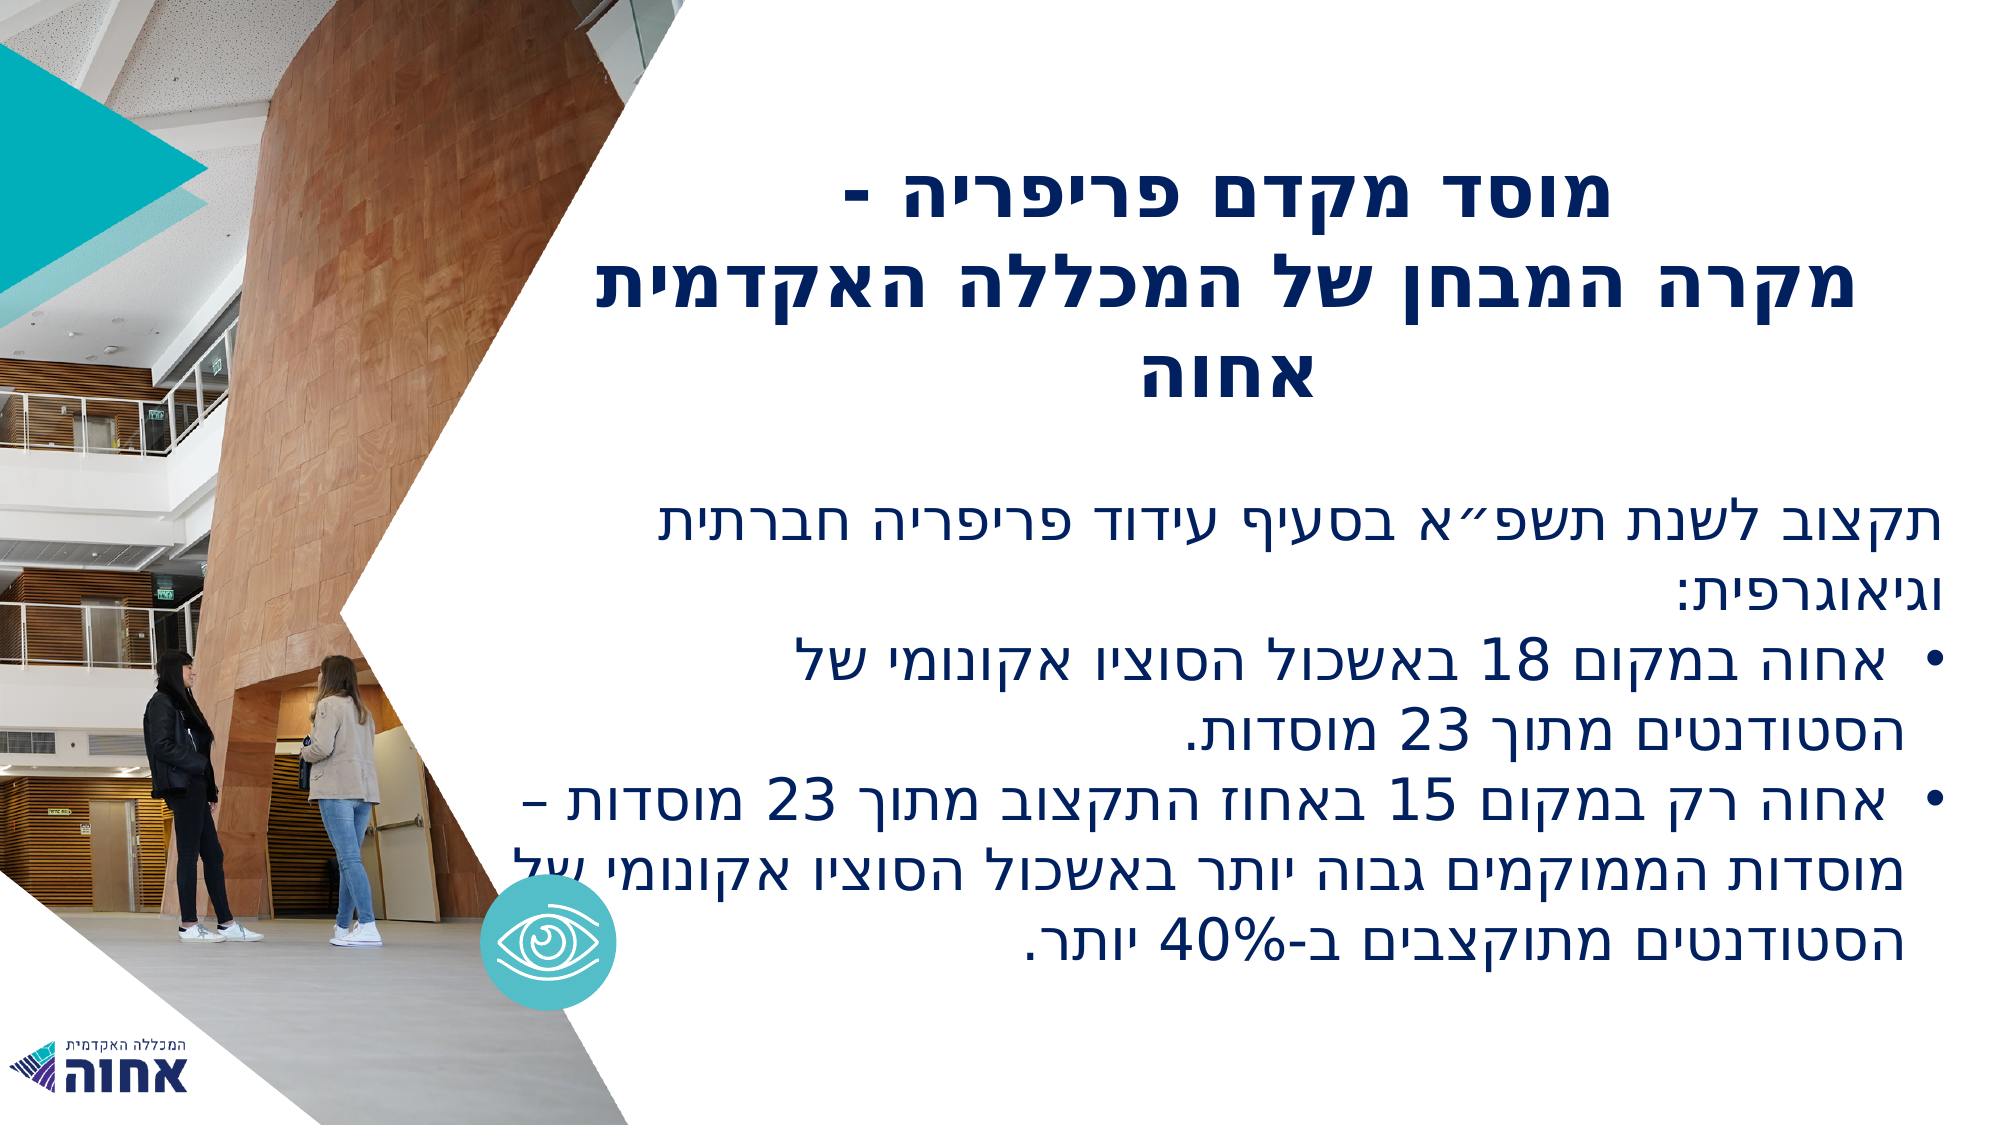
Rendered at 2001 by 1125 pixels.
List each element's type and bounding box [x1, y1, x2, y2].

picture [0, 0, 2000, 1125]
text_box [480, 874, 617, 1011]
